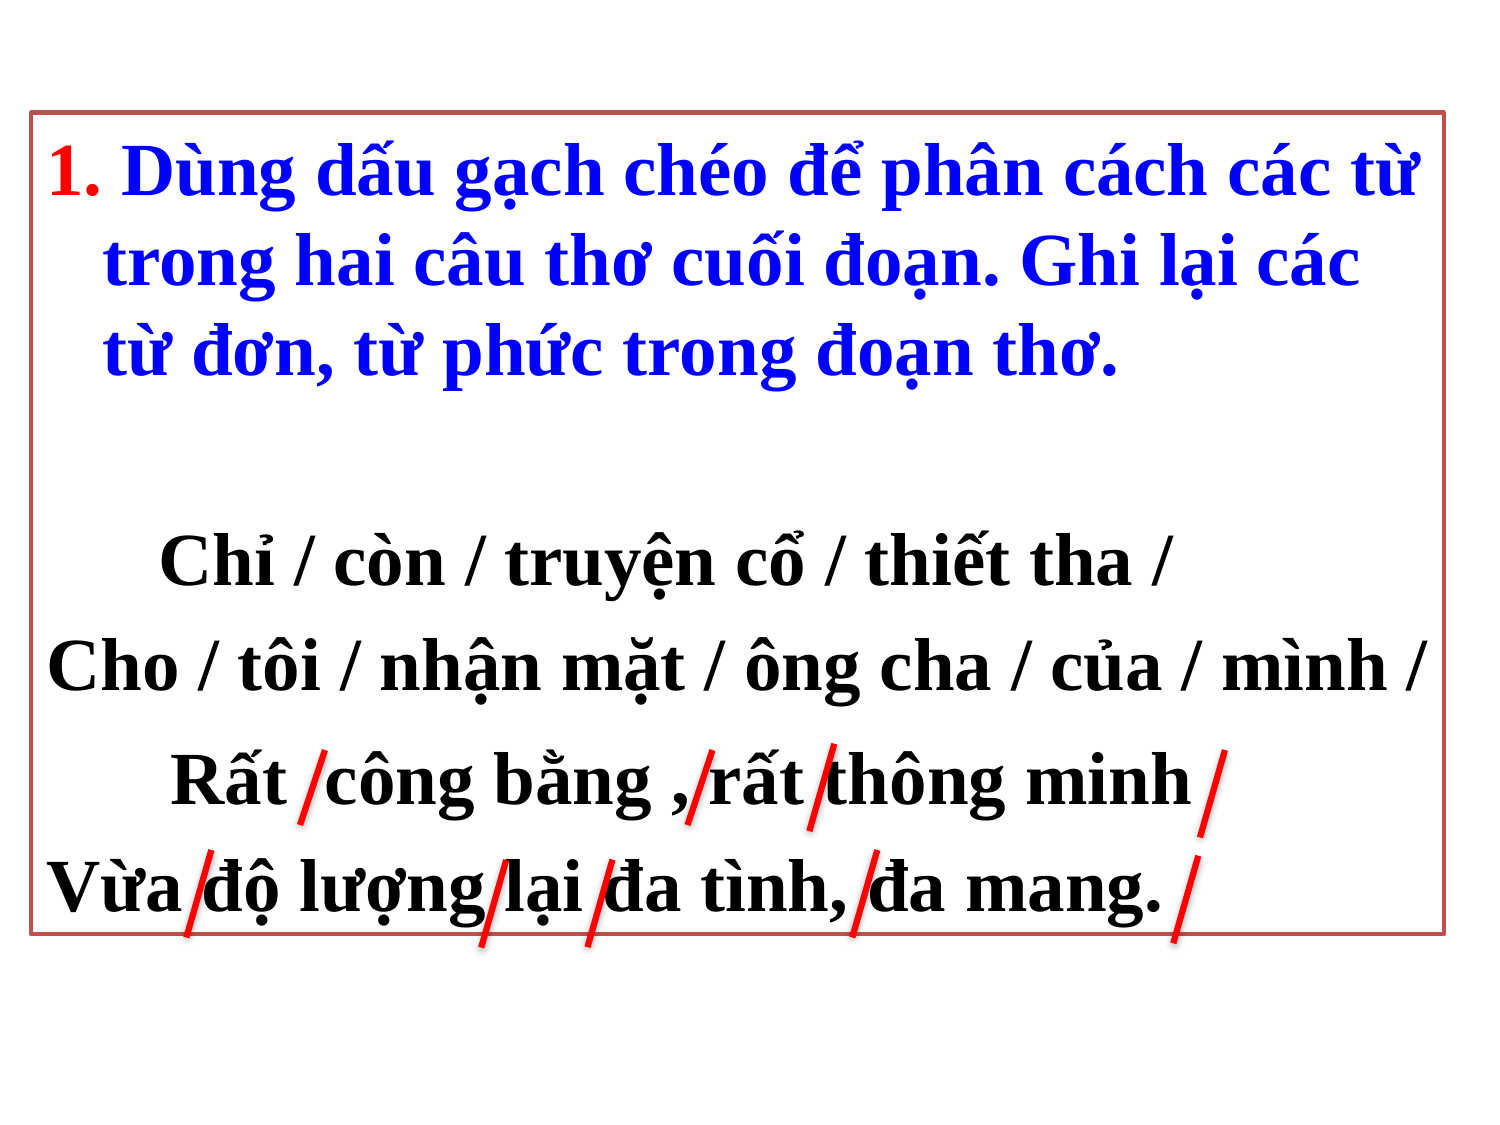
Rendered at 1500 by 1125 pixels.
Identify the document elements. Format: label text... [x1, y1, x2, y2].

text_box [687, 749, 713, 826]
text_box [587, 859, 613, 948]
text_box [1199, 749, 1226, 838]
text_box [480, 859, 507, 948]
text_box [299, 749, 326, 826]
list 1. Dùng dấu gạch chéo để phân cách các từ trong hai câu thơ cuối đoạn. Ghi lại các từ đơn, từ phức trong đoạn thơ. Chỉ / còn / truyện cổ / thiết tha / Cho / tôi / nhận mặt / ông cha / của / mình / Rất công bằng , rất thông minh Vừa độ lượng lại đa tình, đa mang. [29, 110, 1446, 936]
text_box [186, 849, 212, 938]
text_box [852, 849, 878, 938]
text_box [809, 743, 835, 832]
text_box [1173, 855, 1199, 944]
